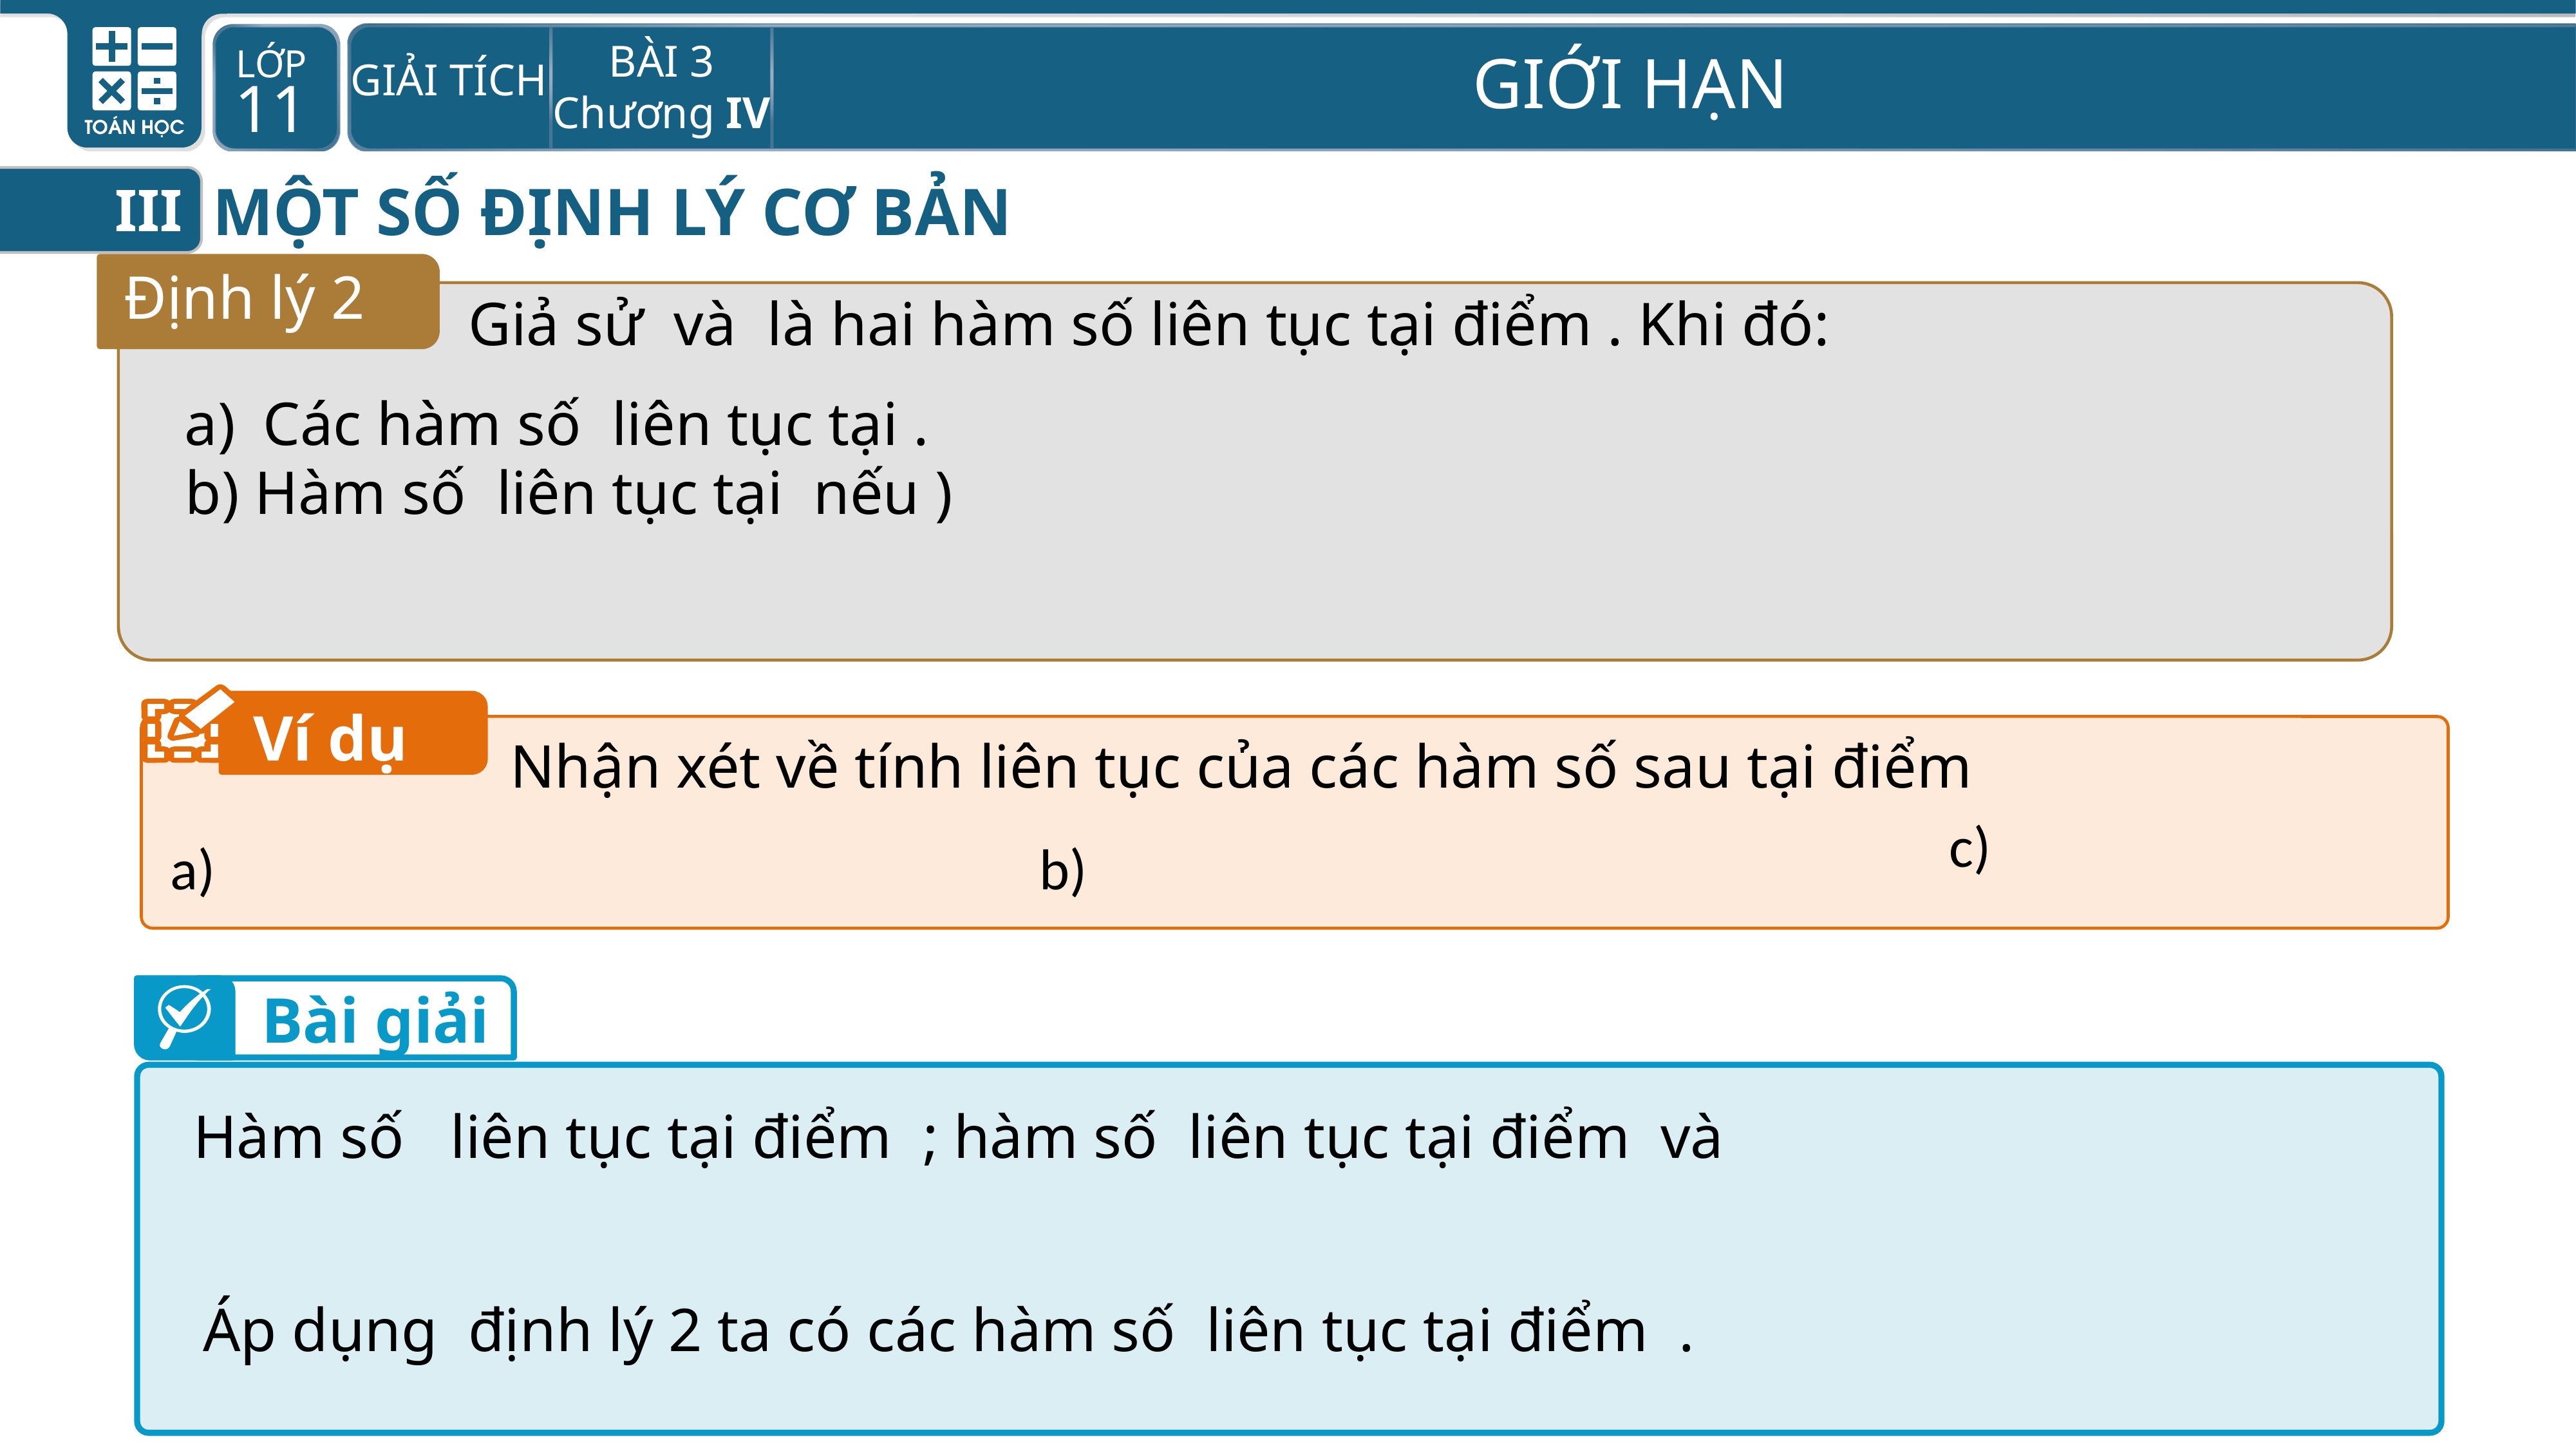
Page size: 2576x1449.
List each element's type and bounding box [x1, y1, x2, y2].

text_box [136, 976, 2442, 1434]
text_box [0, 166, 2029, 254]
text_box [141, 684, 2449, 929]
text_box [97, 255, 2392, 661]
